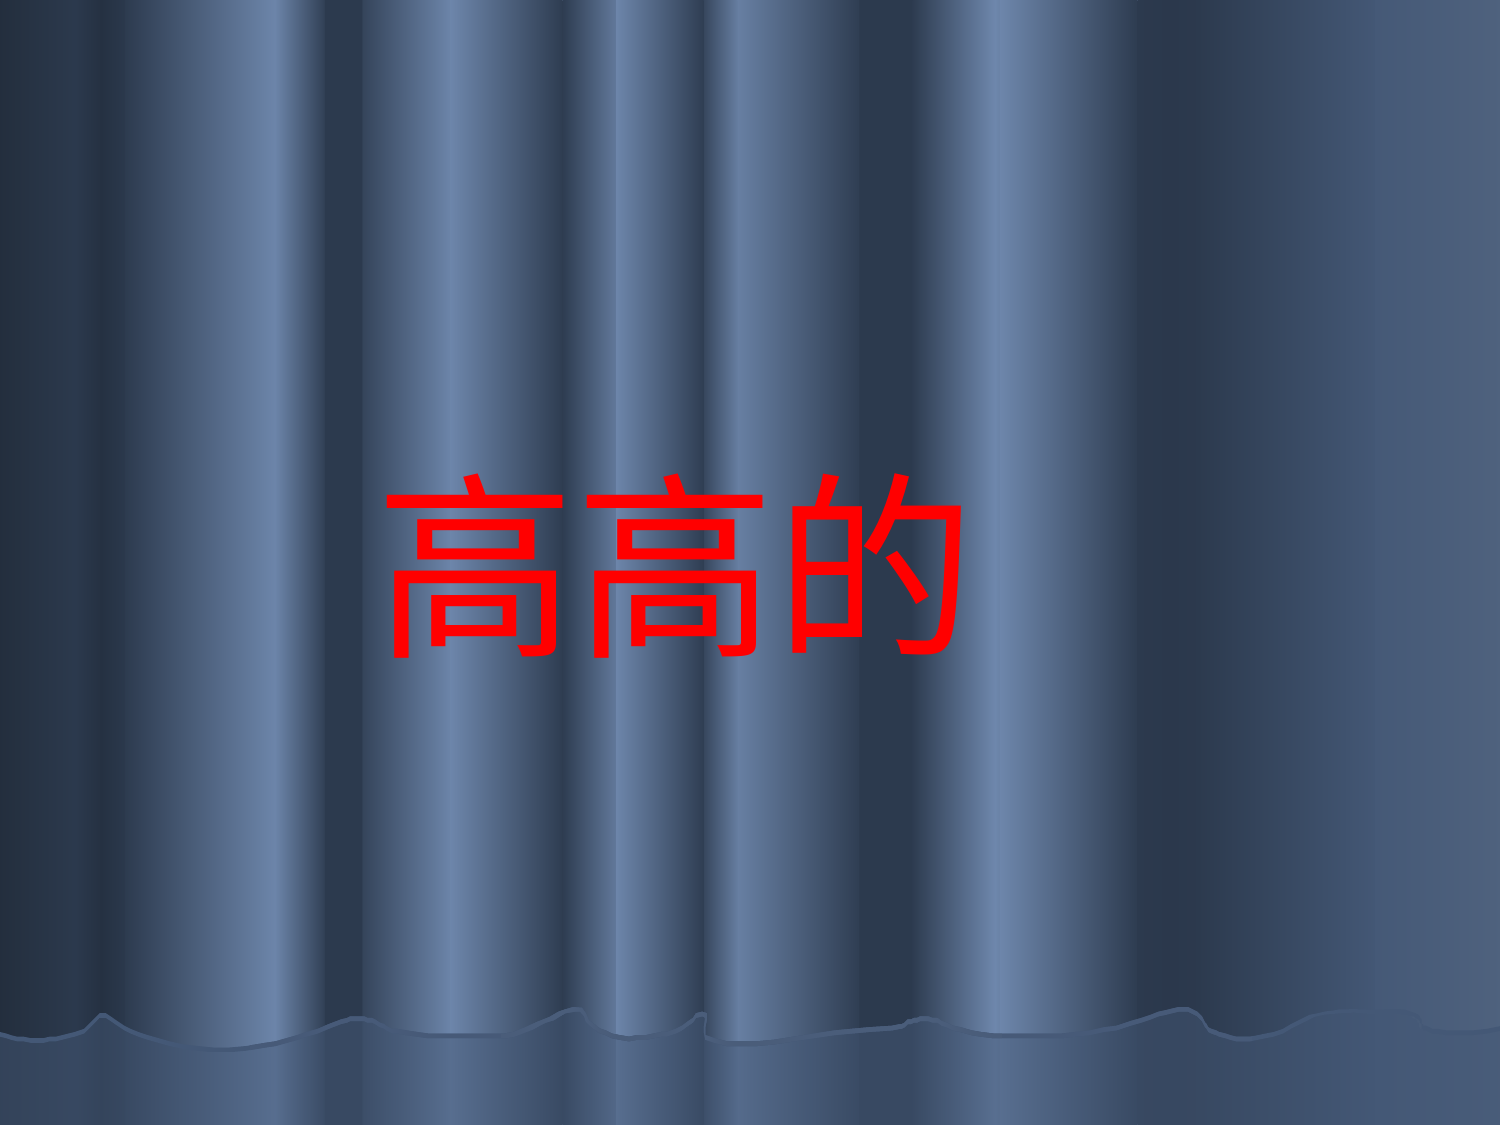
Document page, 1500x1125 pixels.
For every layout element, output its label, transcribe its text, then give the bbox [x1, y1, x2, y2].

text_box 高高的 [360, 435, 1194, 690]
